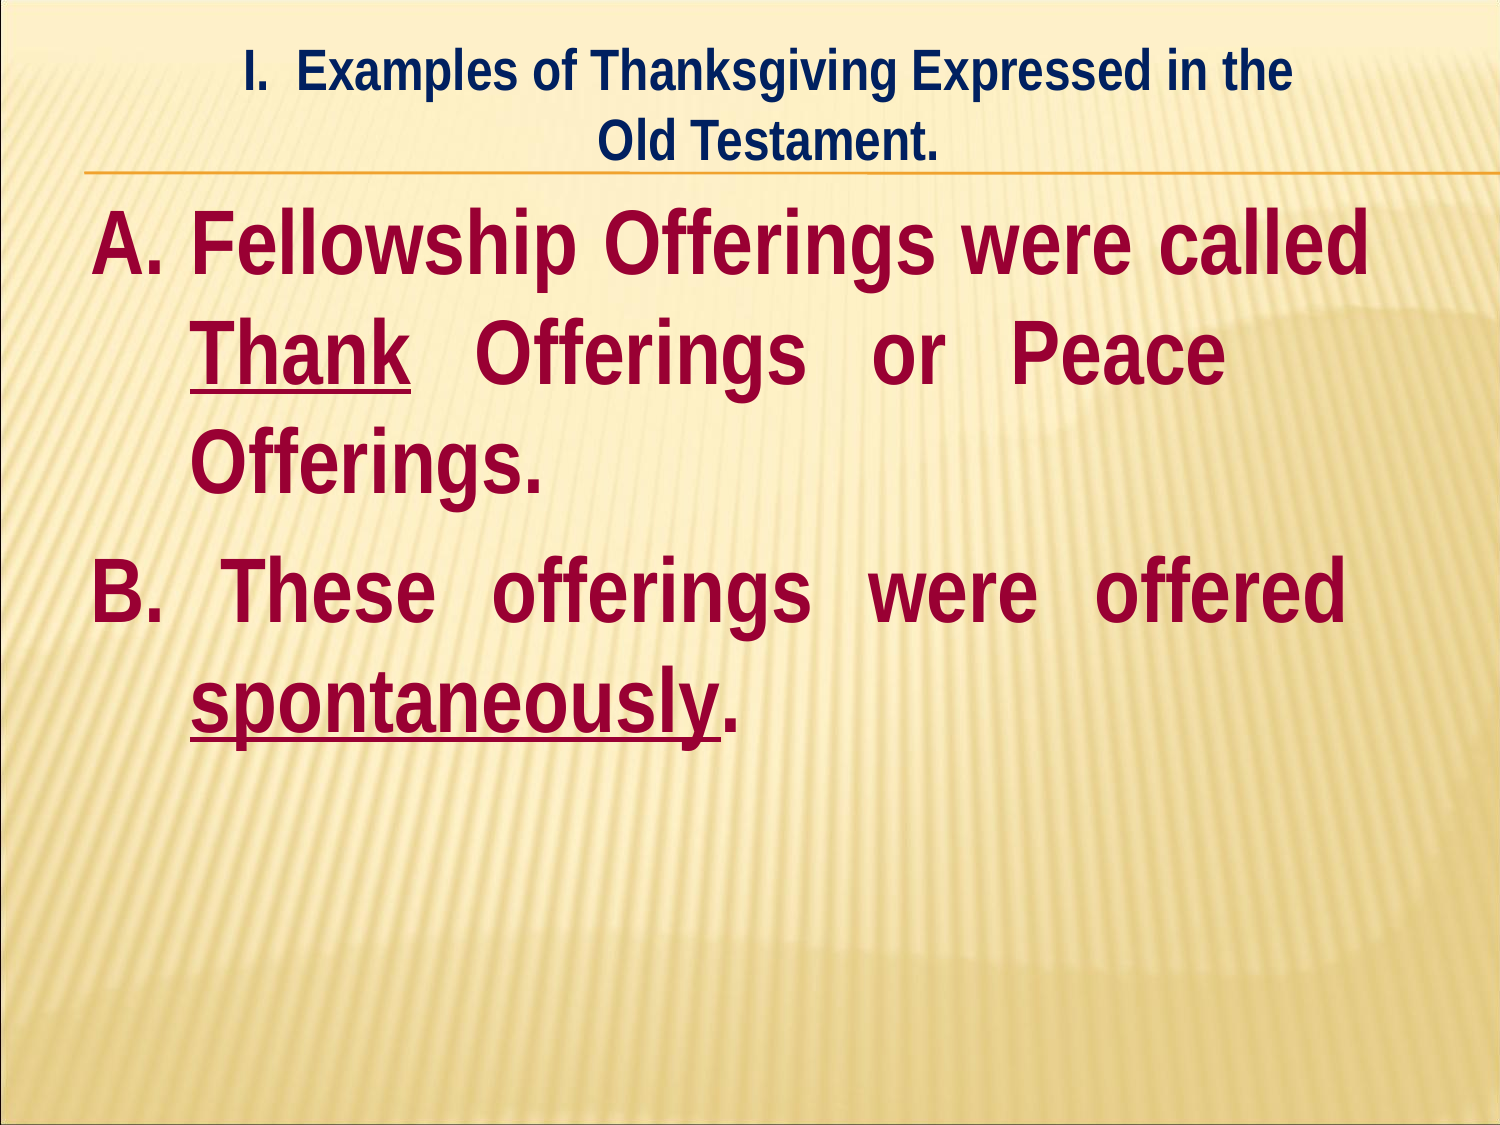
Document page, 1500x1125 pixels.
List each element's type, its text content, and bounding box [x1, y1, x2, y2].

picture [0, 0, 1500, 1125]
list A. Fellowship Offerings were called Thank Offerings or Peace Offerings. B. These offerings were offered spontaneously. [75, 174, 1425, 1038]
text_box I. Examples of Thanksgiving Expressed in the Old Testament. [124, 24, 1413, 180]
